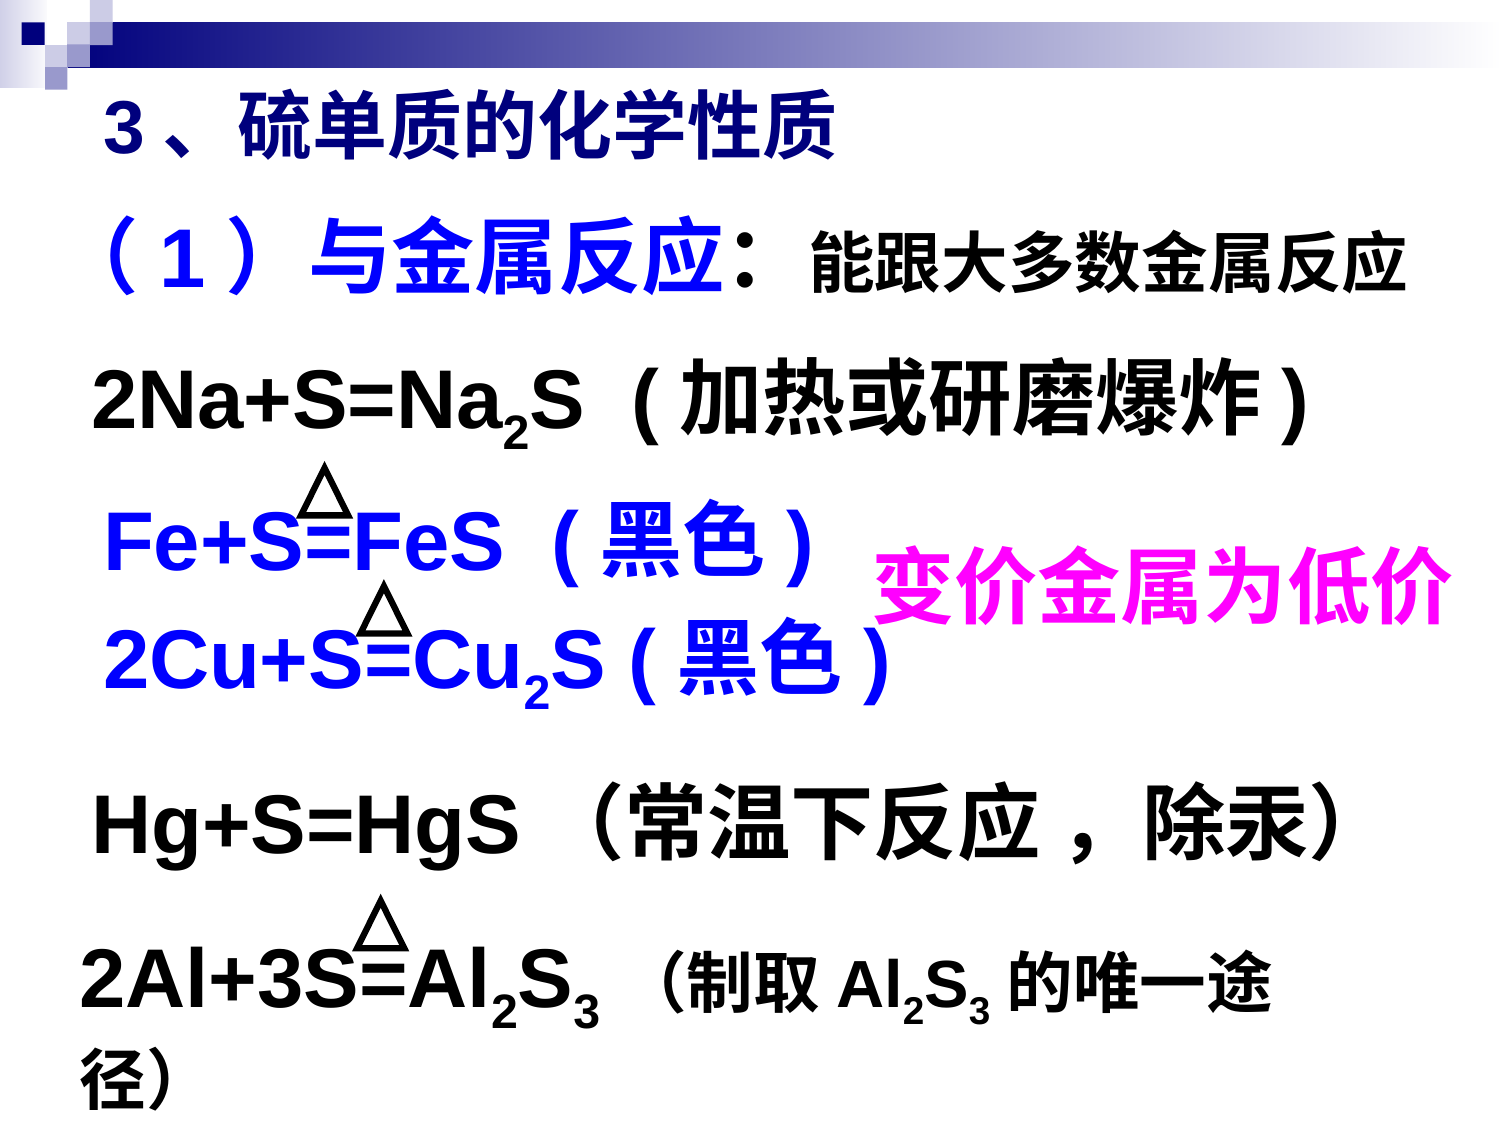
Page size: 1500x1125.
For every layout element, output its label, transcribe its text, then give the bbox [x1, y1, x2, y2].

text_box （1）与金属反应：能跟大多数金属反应 [41, 196, 1465, 312]
text_box [357, 900, 405, 949]
text_box 变价金属为低价 [1027, 527, 1495, 642]
text_box 3、硫单质的化学性质 [88, 71, 1018, 176]
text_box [88, 601, 1022, 714]
text_box 2Al+3S=Al2S3（制取Al2S3的唯一途径） [64, 916, 1388, 1125]
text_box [88, 467, 1200, 595]
text_box 2Na+S=Na2S (加热或研磨爆炸) [76, 337, 1376, 467]
text_box Hg+S=HgS（常温下反应 ，除汞） [76, 763, 1424, 878]
